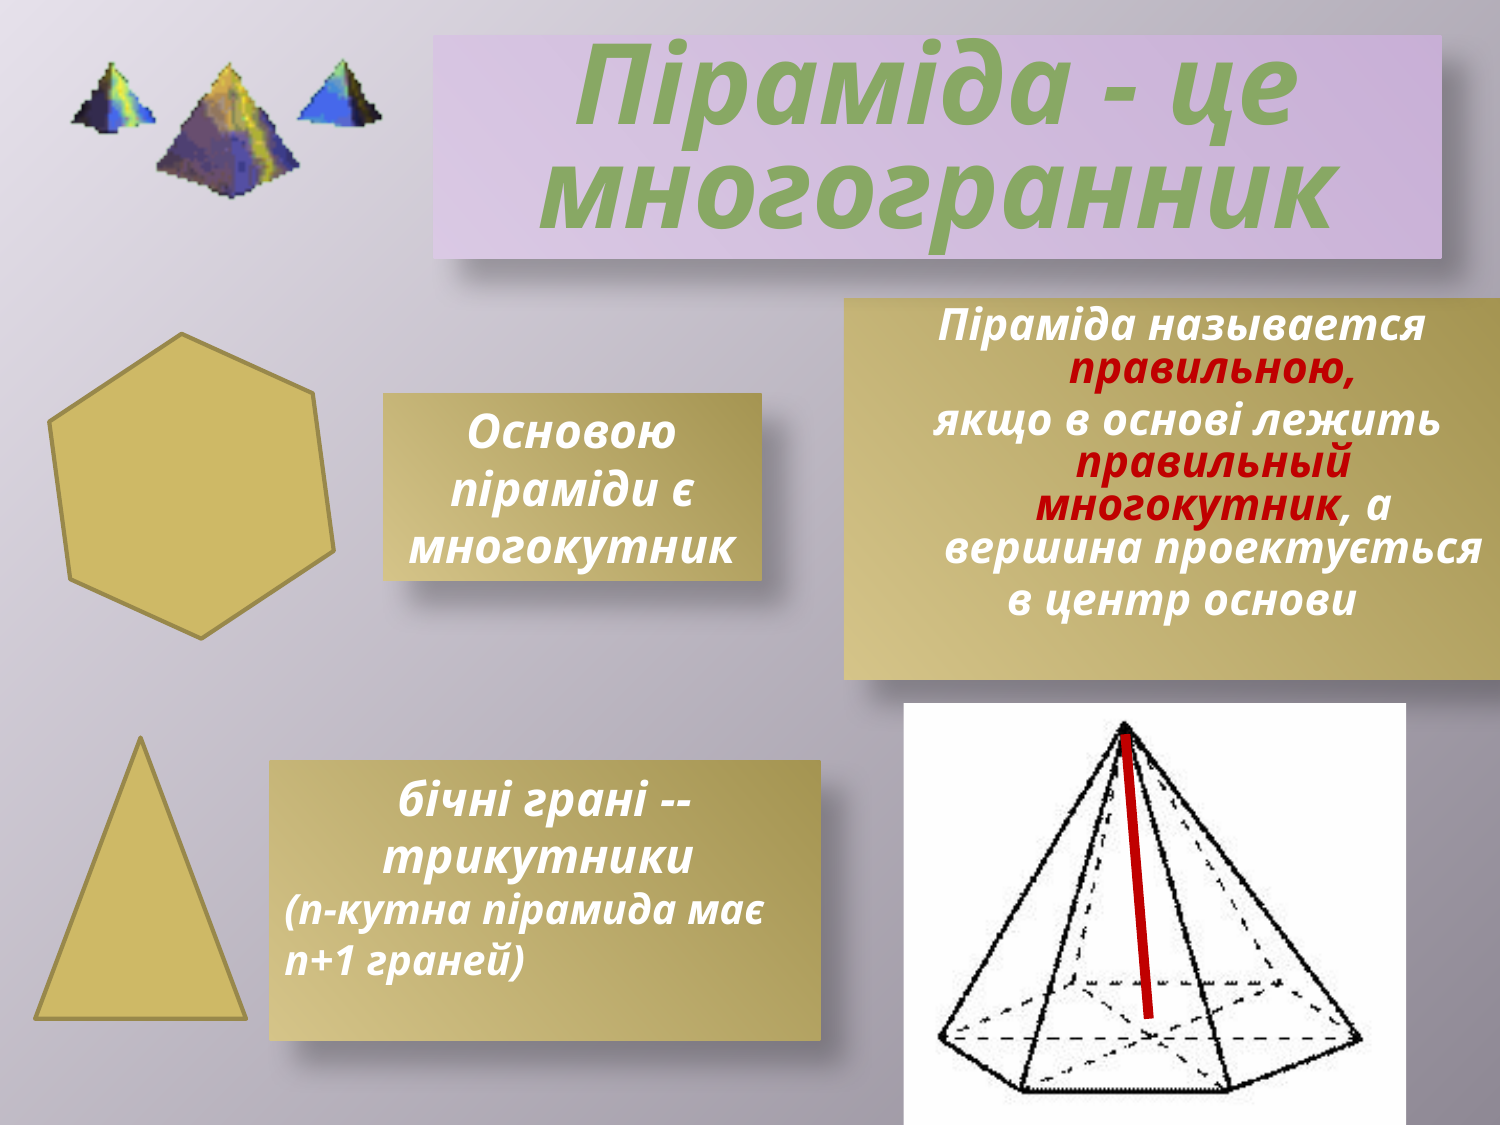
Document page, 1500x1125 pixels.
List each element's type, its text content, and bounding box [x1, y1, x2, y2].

list Піраміда называется правильною, якщо в основі лежить правильный многокутник, а вершина проектується в центр основи [843, 298, 1500, 680]
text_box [34, 737, 821, 1044]
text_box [34, 351, 762, 622]
picture [903, 702, 1407, 1125]
picture [58, 46, 452, 212]
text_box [1125, 733, 1150, 1019]
text_box Піраміда - це многогранник [433, 35, 1442, 259]
